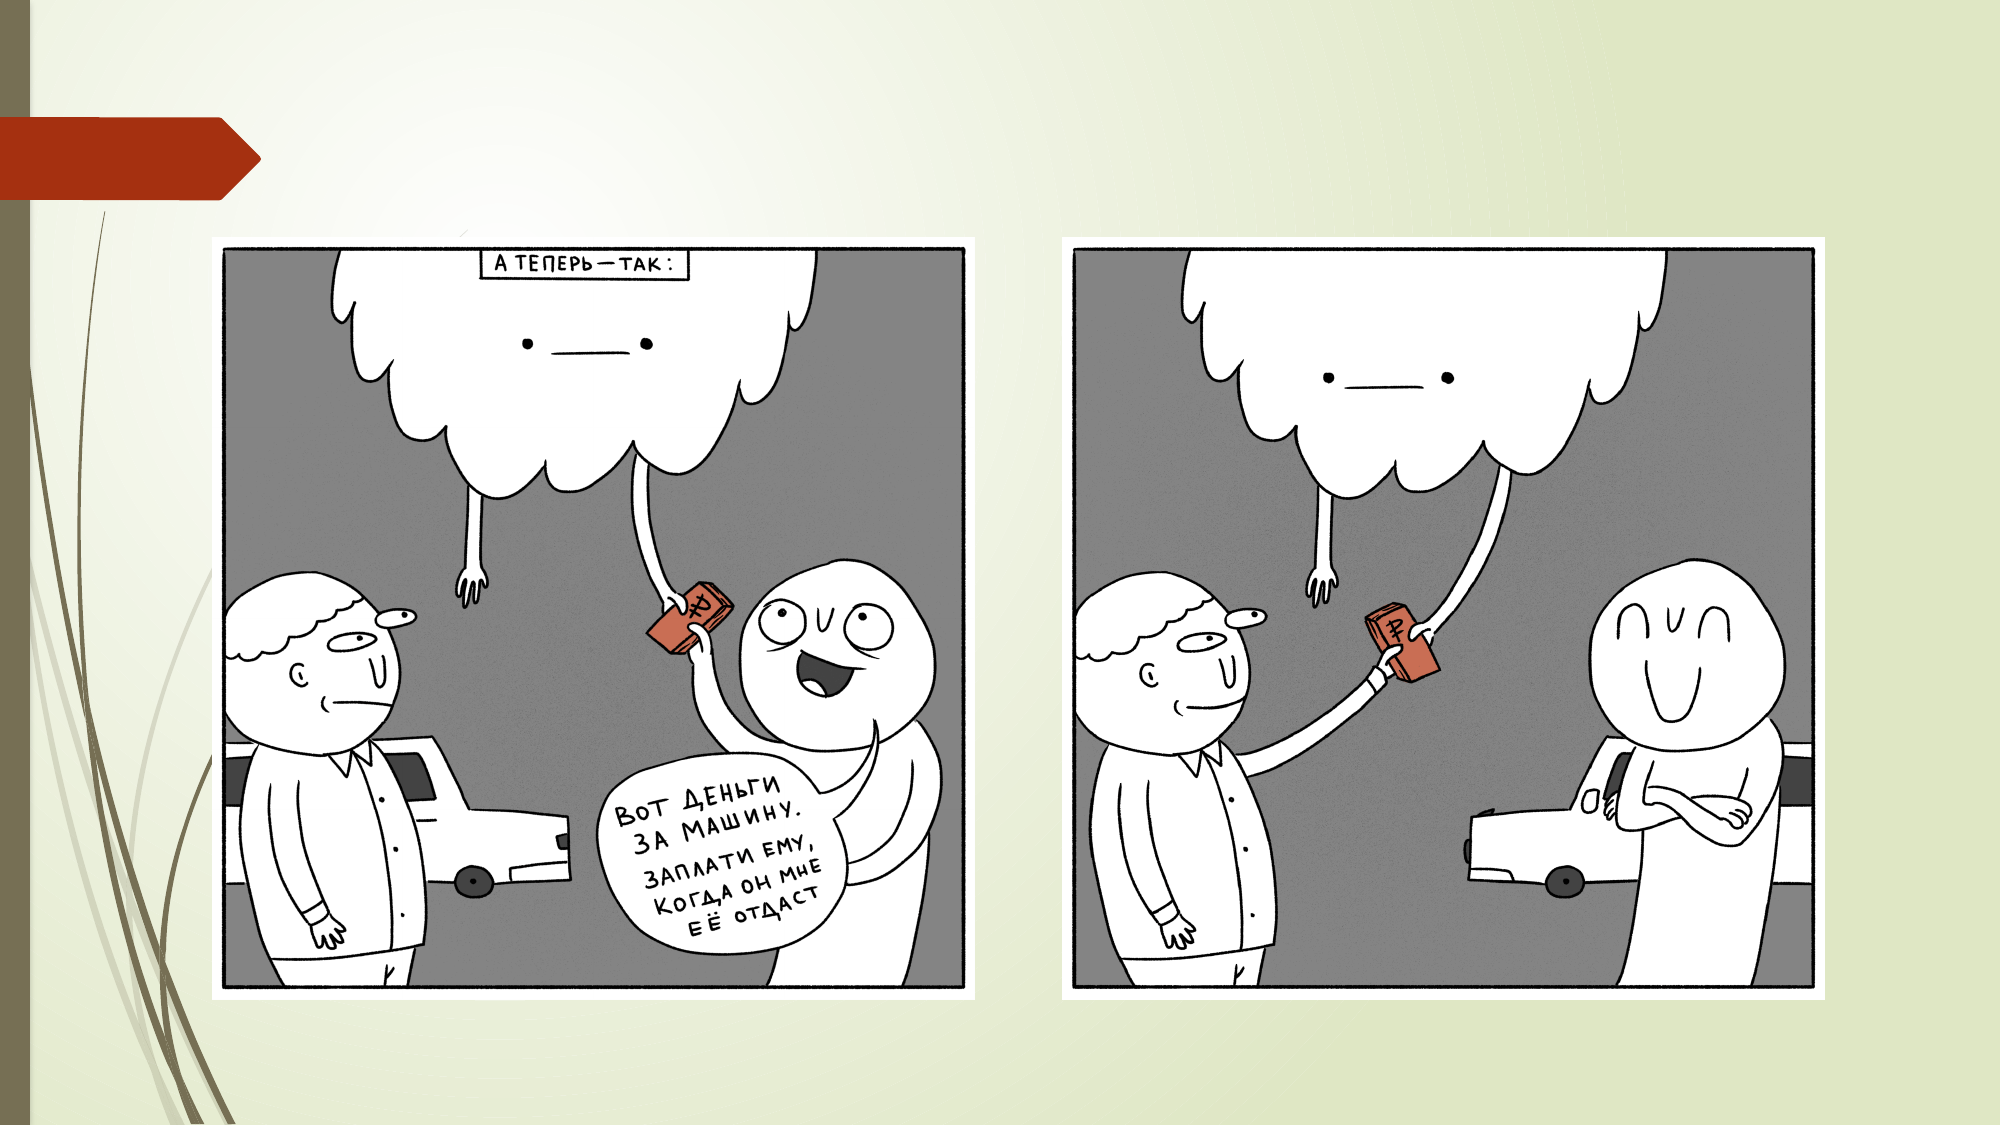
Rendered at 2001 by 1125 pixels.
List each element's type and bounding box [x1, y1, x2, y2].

picture [1062, 237, 1826, 1001]
list [212, 237, 976, 1001]
